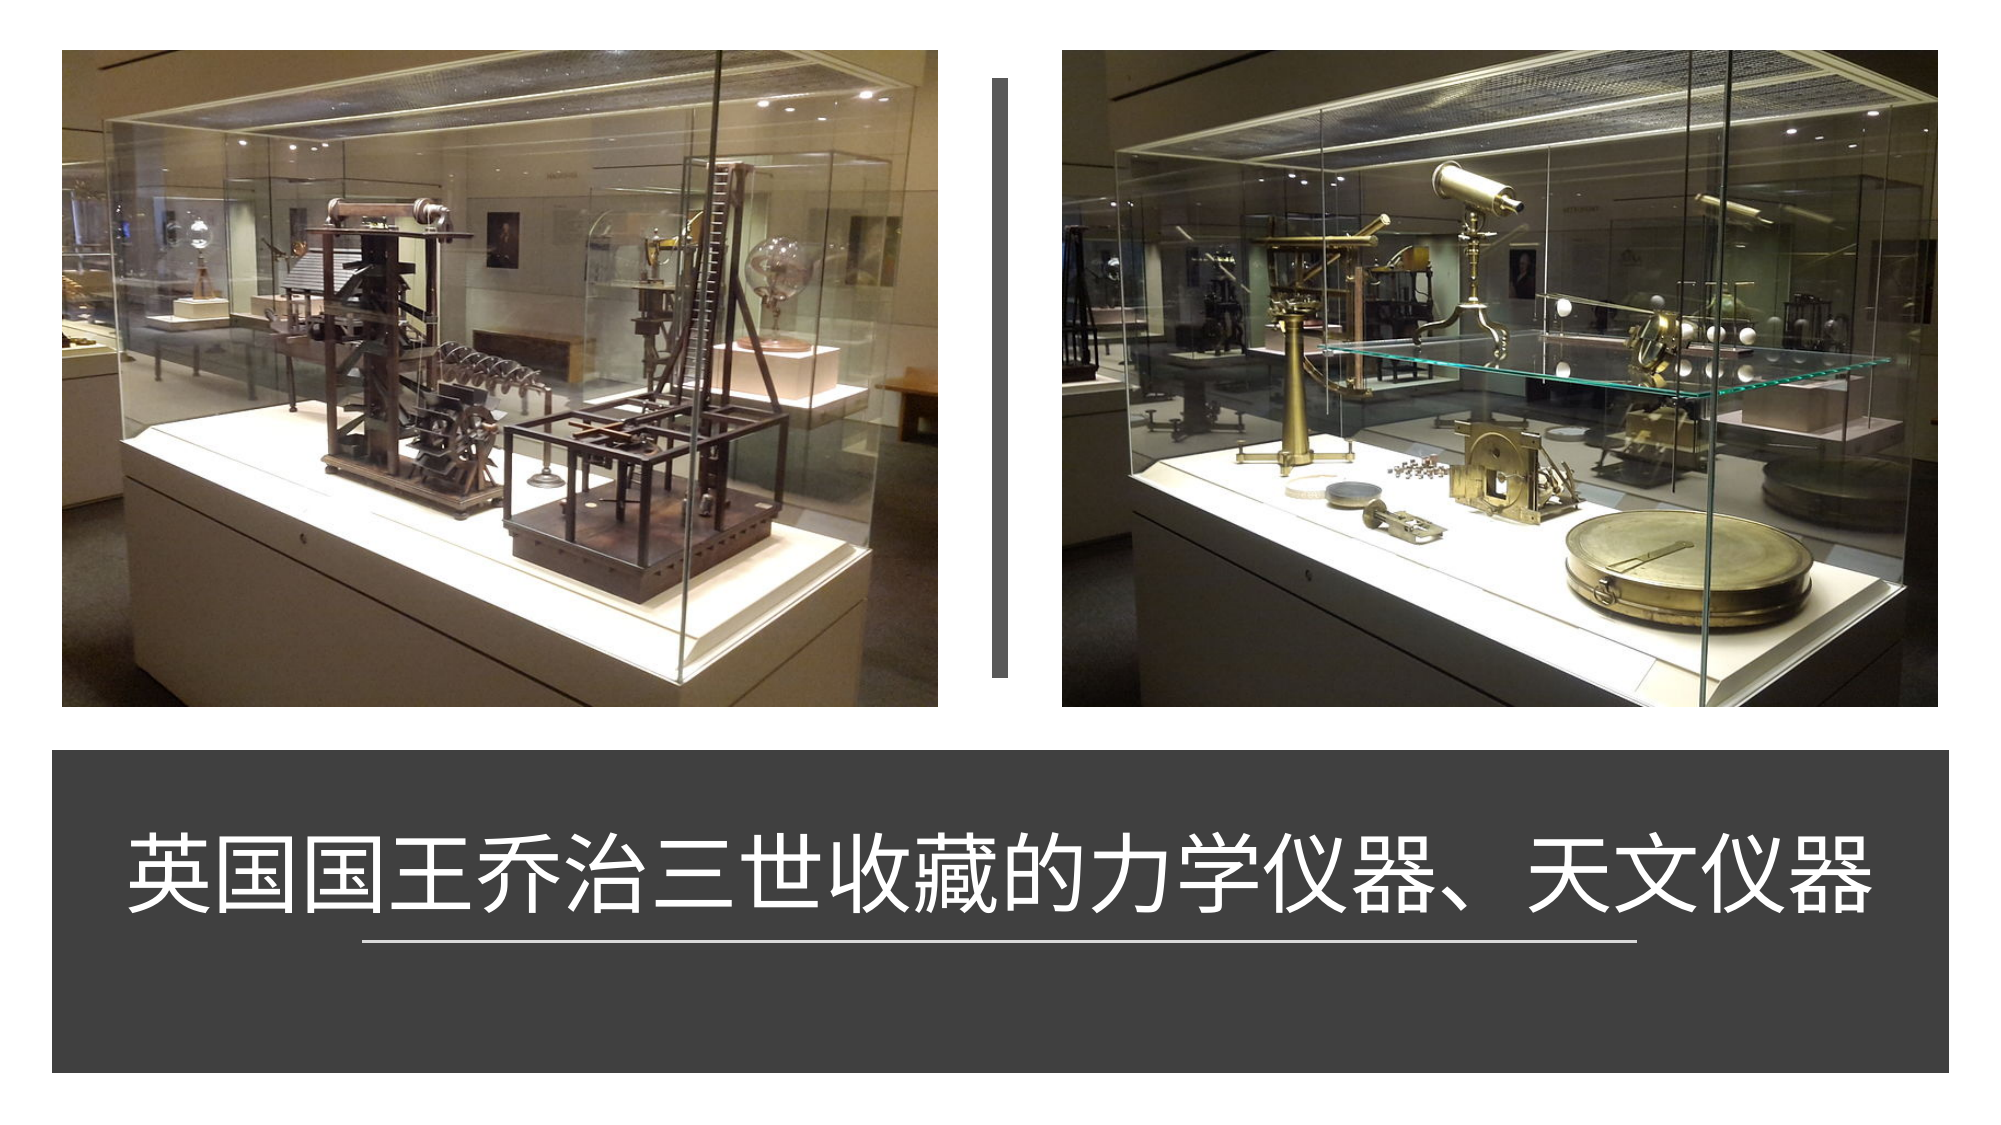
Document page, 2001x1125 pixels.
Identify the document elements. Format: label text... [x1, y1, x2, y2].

picture [1062, 50, 1938, 707]
text_box [61, 759, 1939, 1064]
picture [62, 50, 938, 707]
title 英国国王乔治三世收藏的力学仪器、天文仪器 [86, 780, 1914, 933]
